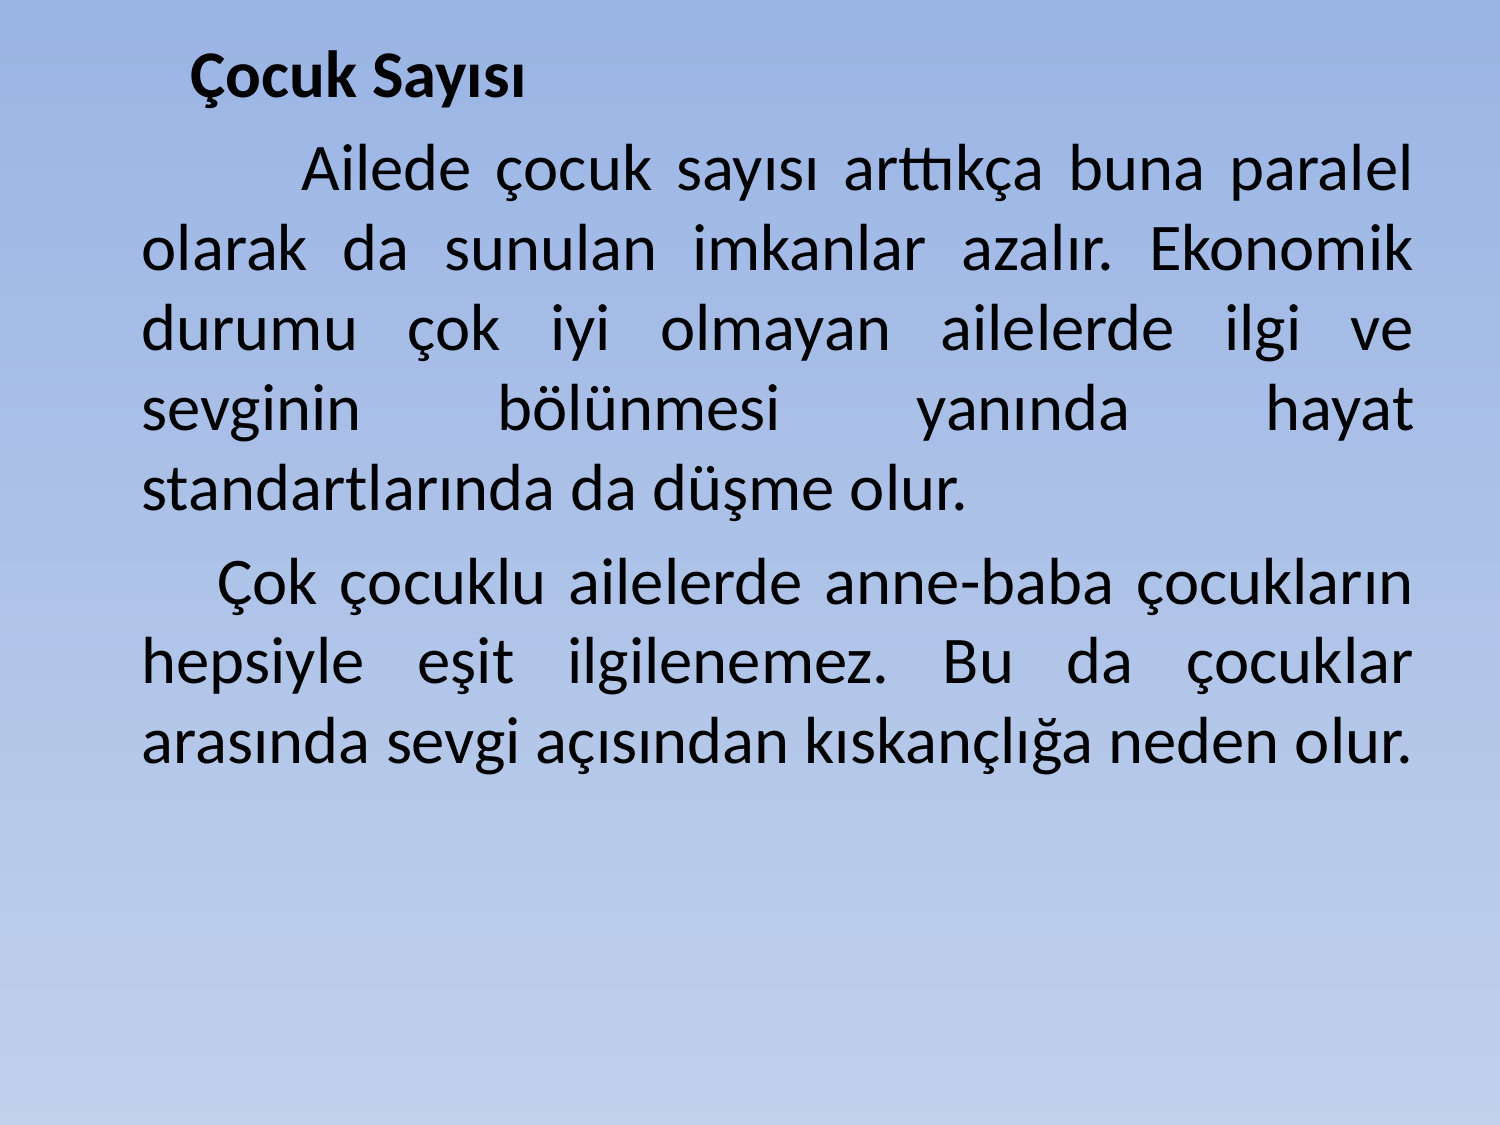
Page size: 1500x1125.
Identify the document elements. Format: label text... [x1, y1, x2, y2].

list Çocuk Sayısı Ailede çocuk sayısı arttıkça buna paralel olarak da sunulan imkanlar azalır. Ekonomik durumu çok iyi olmayan ailelerde ilgi ve sevginin bölünmesi yanında hayat standartlarında da düşme olur. Çok çocuklu ailelerde anne-baba çocukların hepsiyle eşit ilgilenemez. Bu da çocuklar arasında sevgi açısından kıskançlığa neden olur. [70, 23, 1430, 766]
